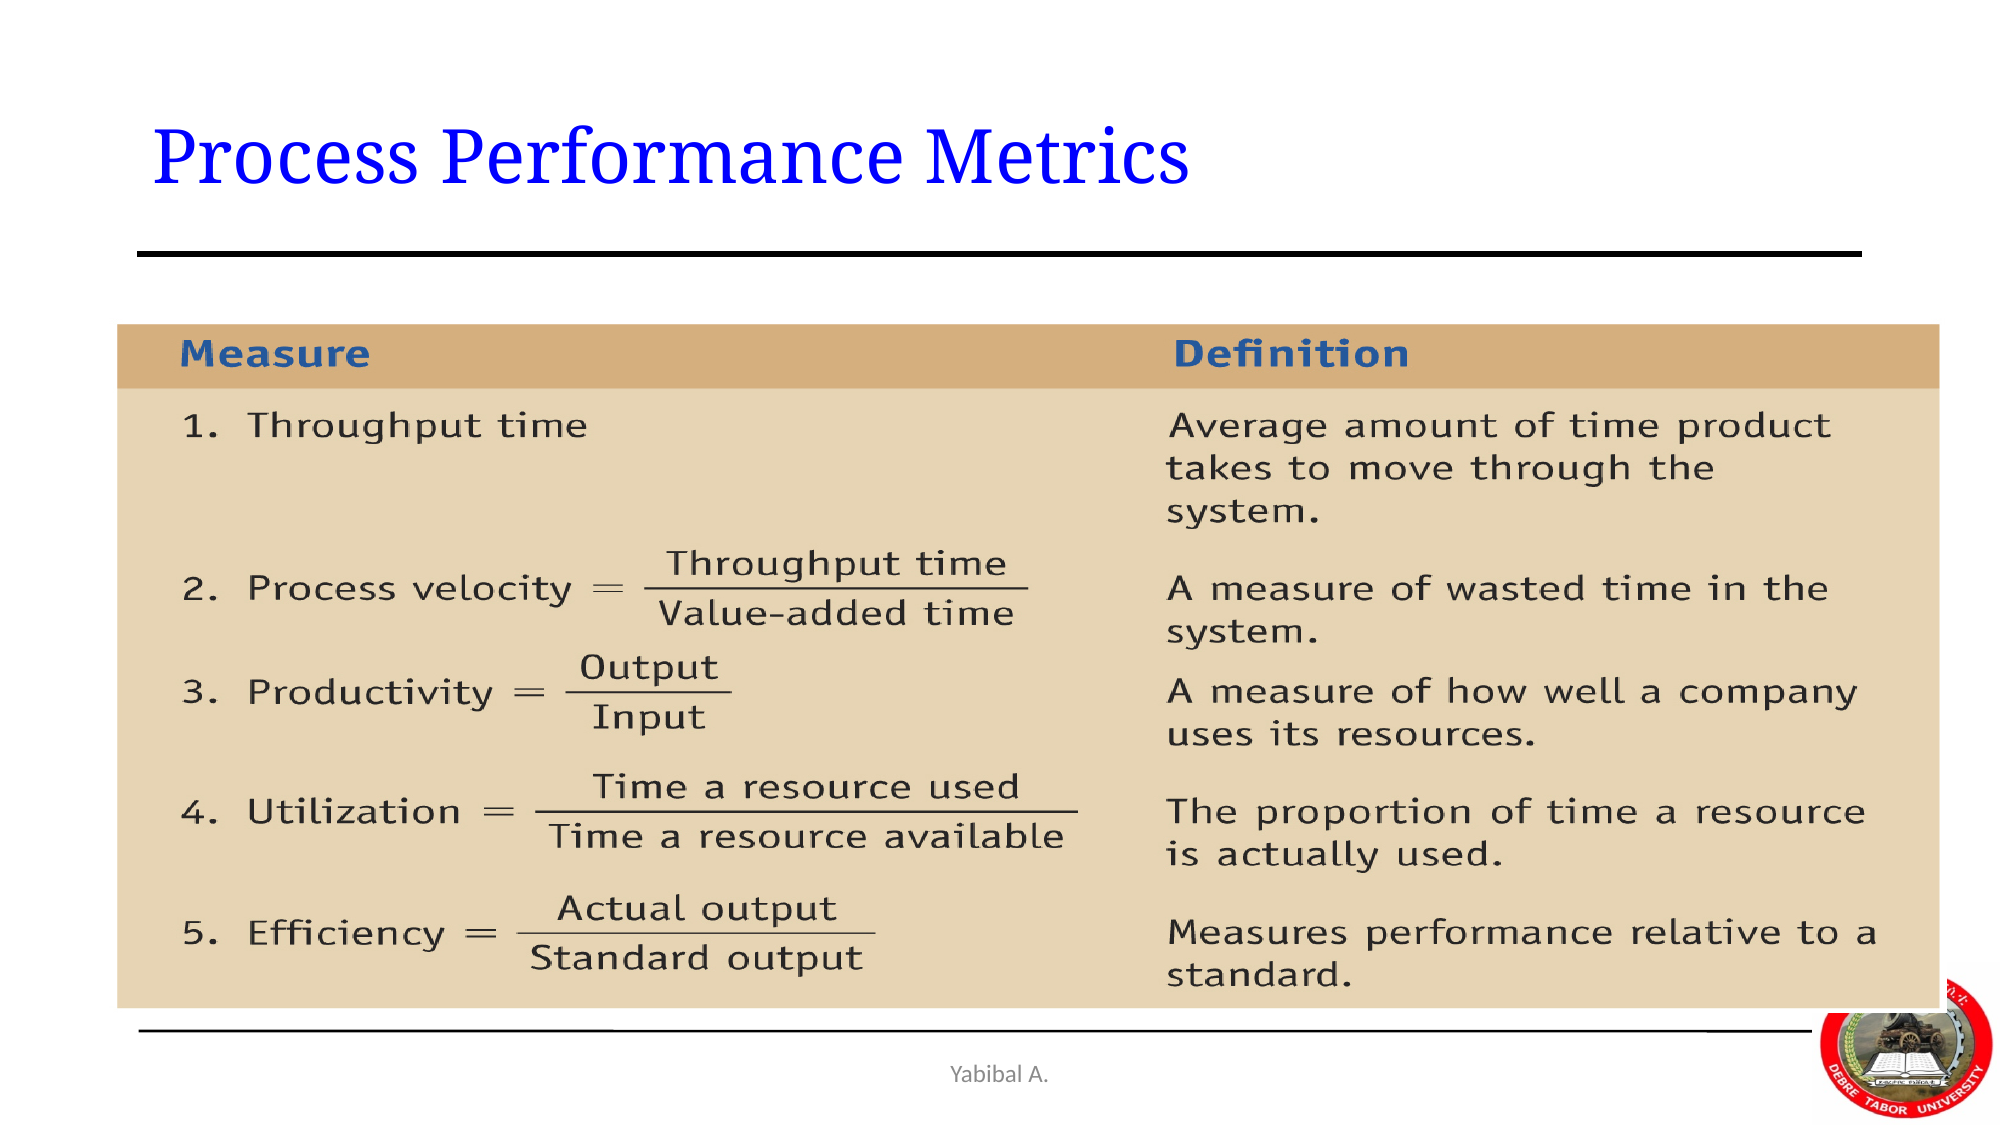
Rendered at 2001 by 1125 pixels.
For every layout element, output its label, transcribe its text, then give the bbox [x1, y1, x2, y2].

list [99, 318, 1947, 1013]
picture [1812, 962, 2000, 1125]
footer Yabibal A. [662, 1042, 1338, 1103]
title Process Performance Metrics [137, 59, 1863, 259]
